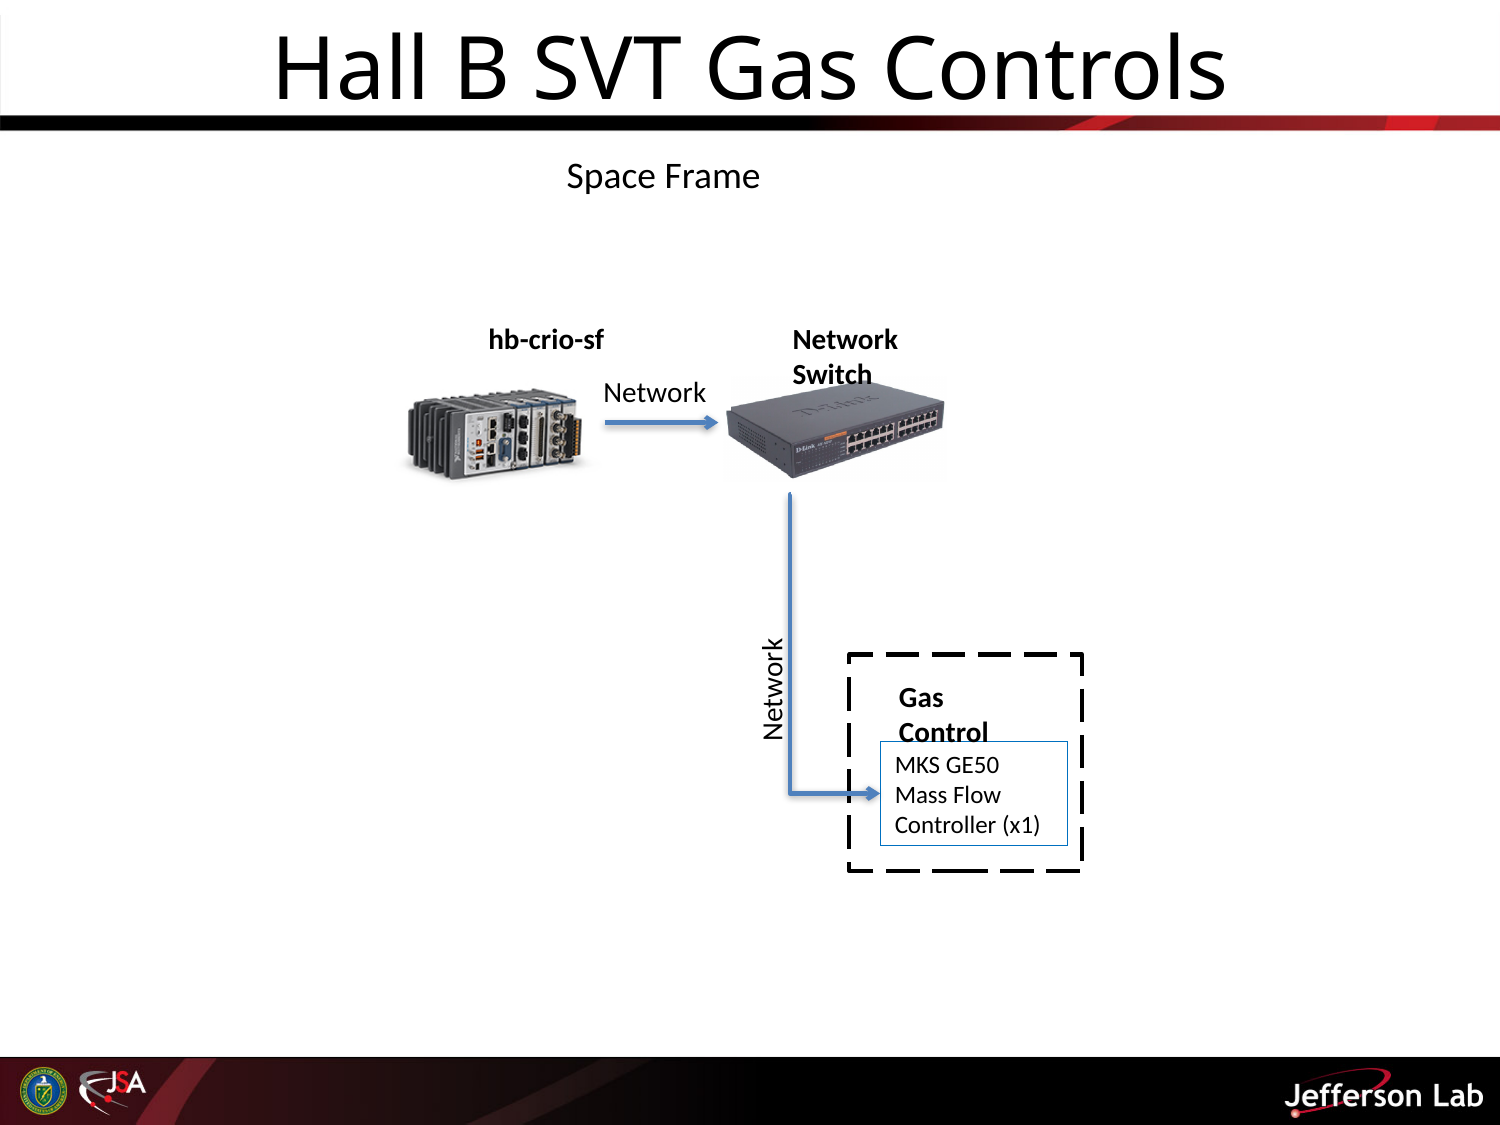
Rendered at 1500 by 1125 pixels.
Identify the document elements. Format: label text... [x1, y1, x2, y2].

text_box MKS GE50 Mass Flow Controller (x1) [880, 741, 1068, 846]
text_box [847, 652, 1084, 873]
title Hall B SVT Gas Controls [75, 31, 1425, 98]
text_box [685, 598, 985, 690]
picture [0, 0, 1500, 1125]
text_box Space Frame [551, 143, 776, 203]
text_box hb-crio-sf [473, 313, 620, 363]
text_box Gas Control [884, 670, 1056, 717]
text_box Network Switch [777, 312, 914, 374]
text_box Network [606, 365, 731, 411]
text_box Network [746, 698, 783, 757]
